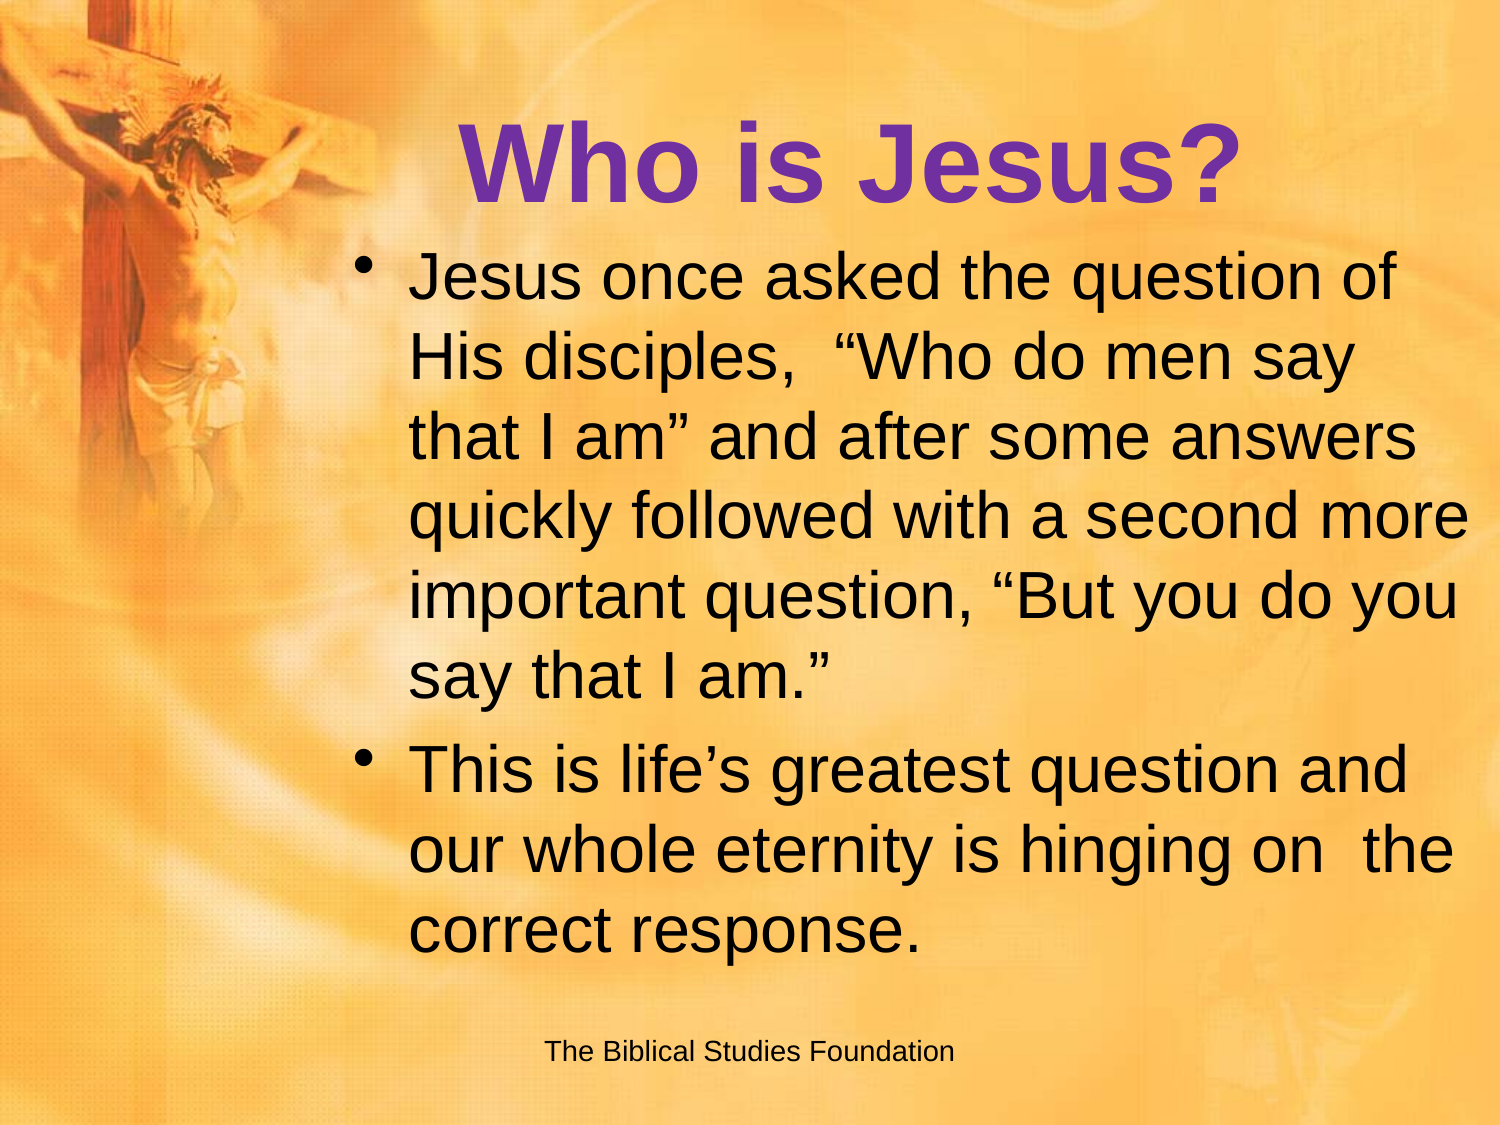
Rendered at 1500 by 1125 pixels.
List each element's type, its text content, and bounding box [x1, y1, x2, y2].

title Who is Jesus? [443, 45, 1480, 224]
picture [0, 0, 1500, 1125]
list Jesus once asked the question of His disciples, “Who do men say that I am” and after some answers quickly followed with a second more important question, “But you do you say that I am.” This is life’s greatest question and our whole eternity is hinging on the correct response. [337, 224, 1488, 1005]
footer The Biblical Studies Foundation [512, 1024, 988, 1103]
